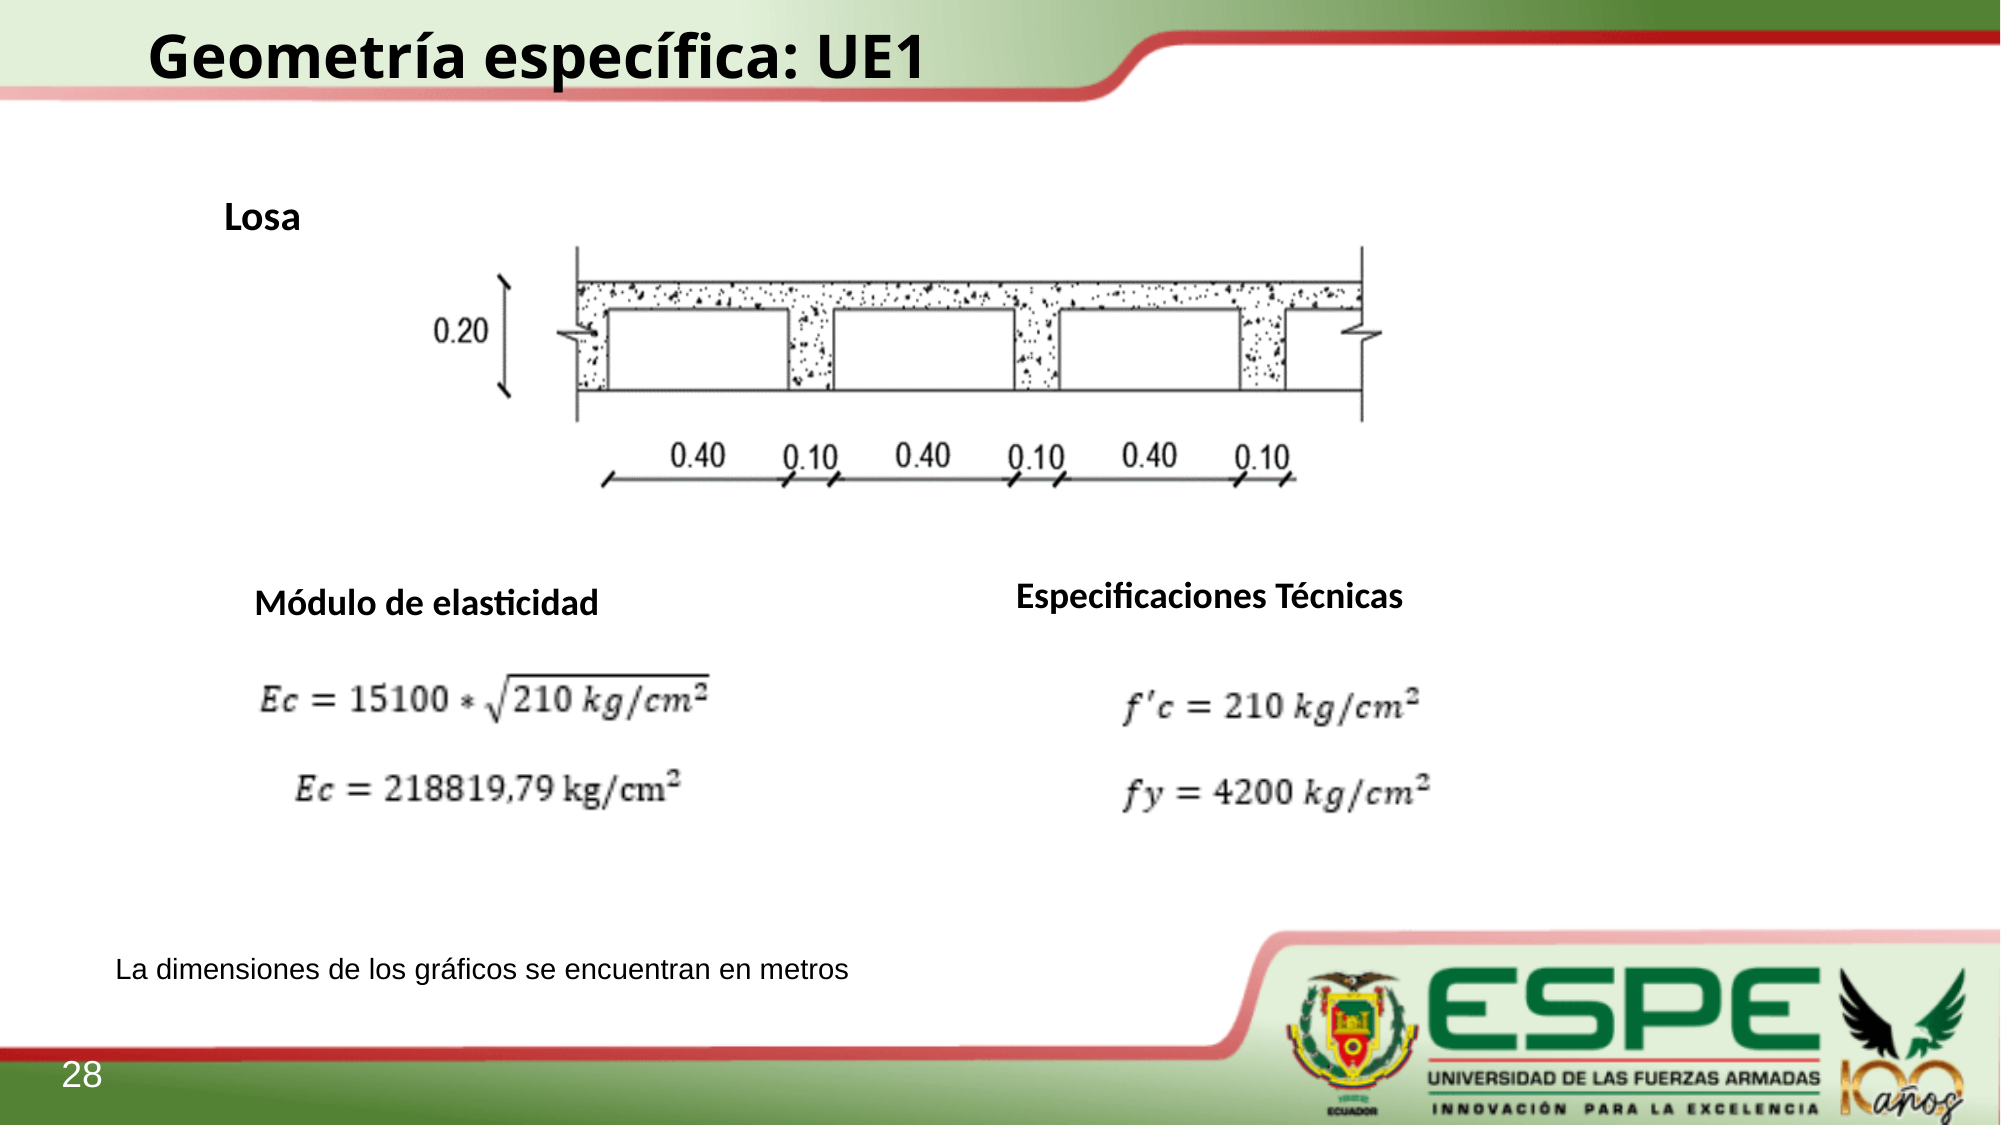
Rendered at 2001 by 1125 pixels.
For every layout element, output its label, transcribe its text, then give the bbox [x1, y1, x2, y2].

title Geometría específica: UE1 [132, 0, 1165, 117]
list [209, 652, 789, 845]
text_box 28 [46, 1042, 497, 1103]
text_box Módulo de elasticidad [239, 570, 756, 644]
text_box Losa [209, 181, 408, 255]
text_box La dimensiones de los gráficos se encuentran en metros [100, 942, 1497, 993]
picture [0, 0, 2001, 1125]
text_box Especificaciones Técnicas [1001, 563, 1518, 637]
